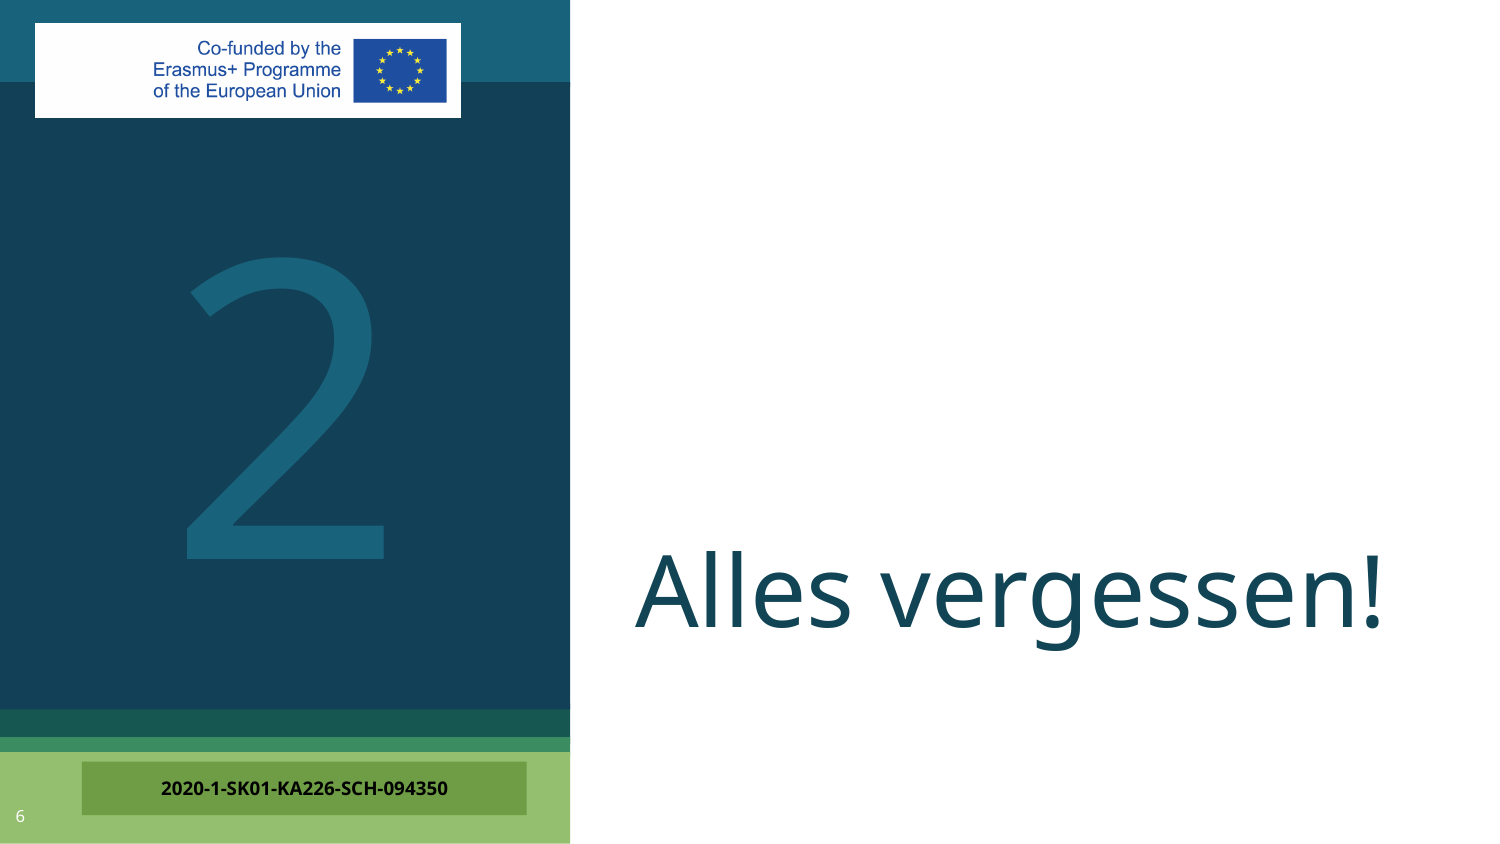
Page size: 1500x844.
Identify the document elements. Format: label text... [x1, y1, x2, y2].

text_box 2020-1-SK01-KA226-SCH-094350 [81, 761, 527, 816]
title Alles vergessen! [620, 291, 1414, 663]
text_box 2 [0, 82, 575, 703]
picture [34, 23, 461, 118]
text_box ‹#› [0, 790, 49, 844]
